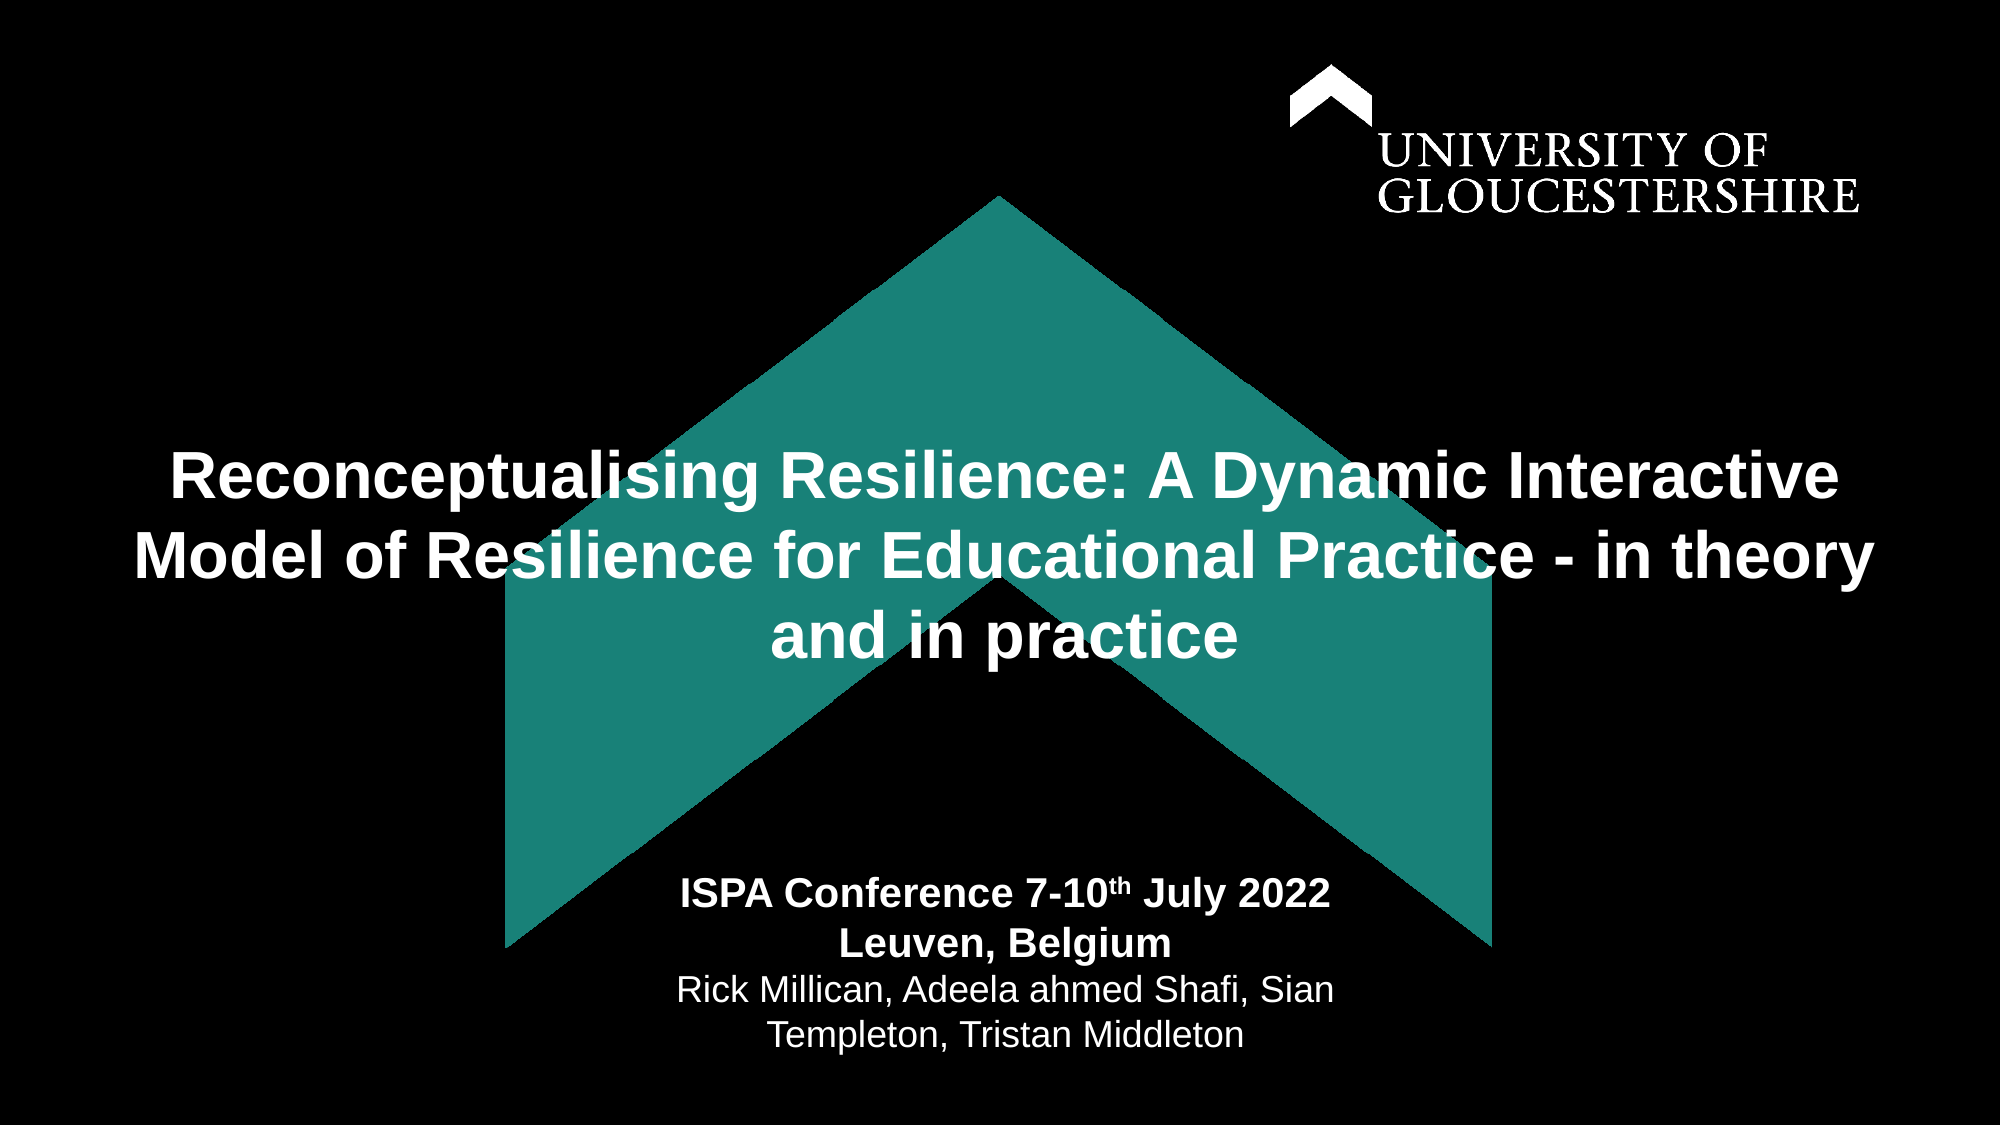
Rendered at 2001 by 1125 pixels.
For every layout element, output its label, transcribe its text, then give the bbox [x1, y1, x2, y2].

picture [505, 677, 1492, 948]
text_box ISPA Conference 7-10th July 2022 Leuven, Belgium Rick Millican, Adeela ahmed Shafi, Sian Templeton, Tristan Middleton [647, 858, 1363, 1063]
title Reconceptualising Resilience: A Dynamic Interactive Model of Resilience for Educational Practice - in theory and in practice [84, 426, 1927, 677]
text_box [339, 73, 2000, 257]
picture [1290, 64, 1859, 73]
picture [505, 257, 1492, 426]
